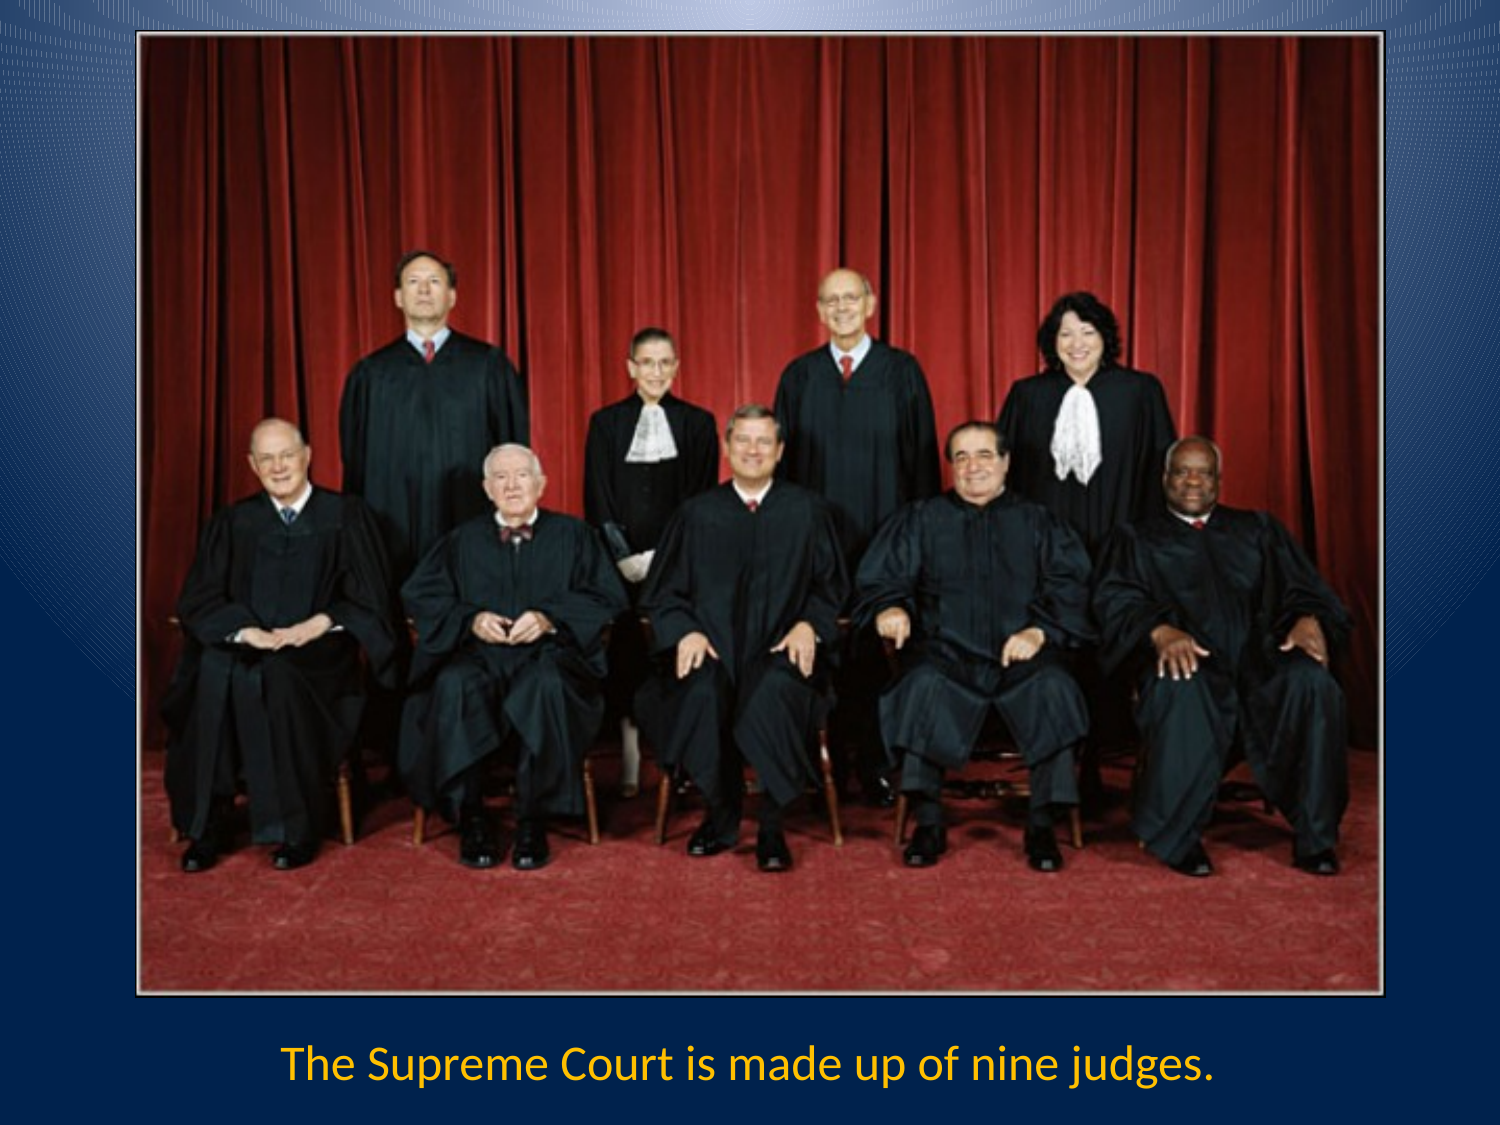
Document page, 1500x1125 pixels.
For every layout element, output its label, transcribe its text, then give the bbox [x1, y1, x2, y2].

text_box The Supreme Court is made up of nine judges. [265, 1023, 1247, 1098]
picture [135, 30, 1386, 998]
